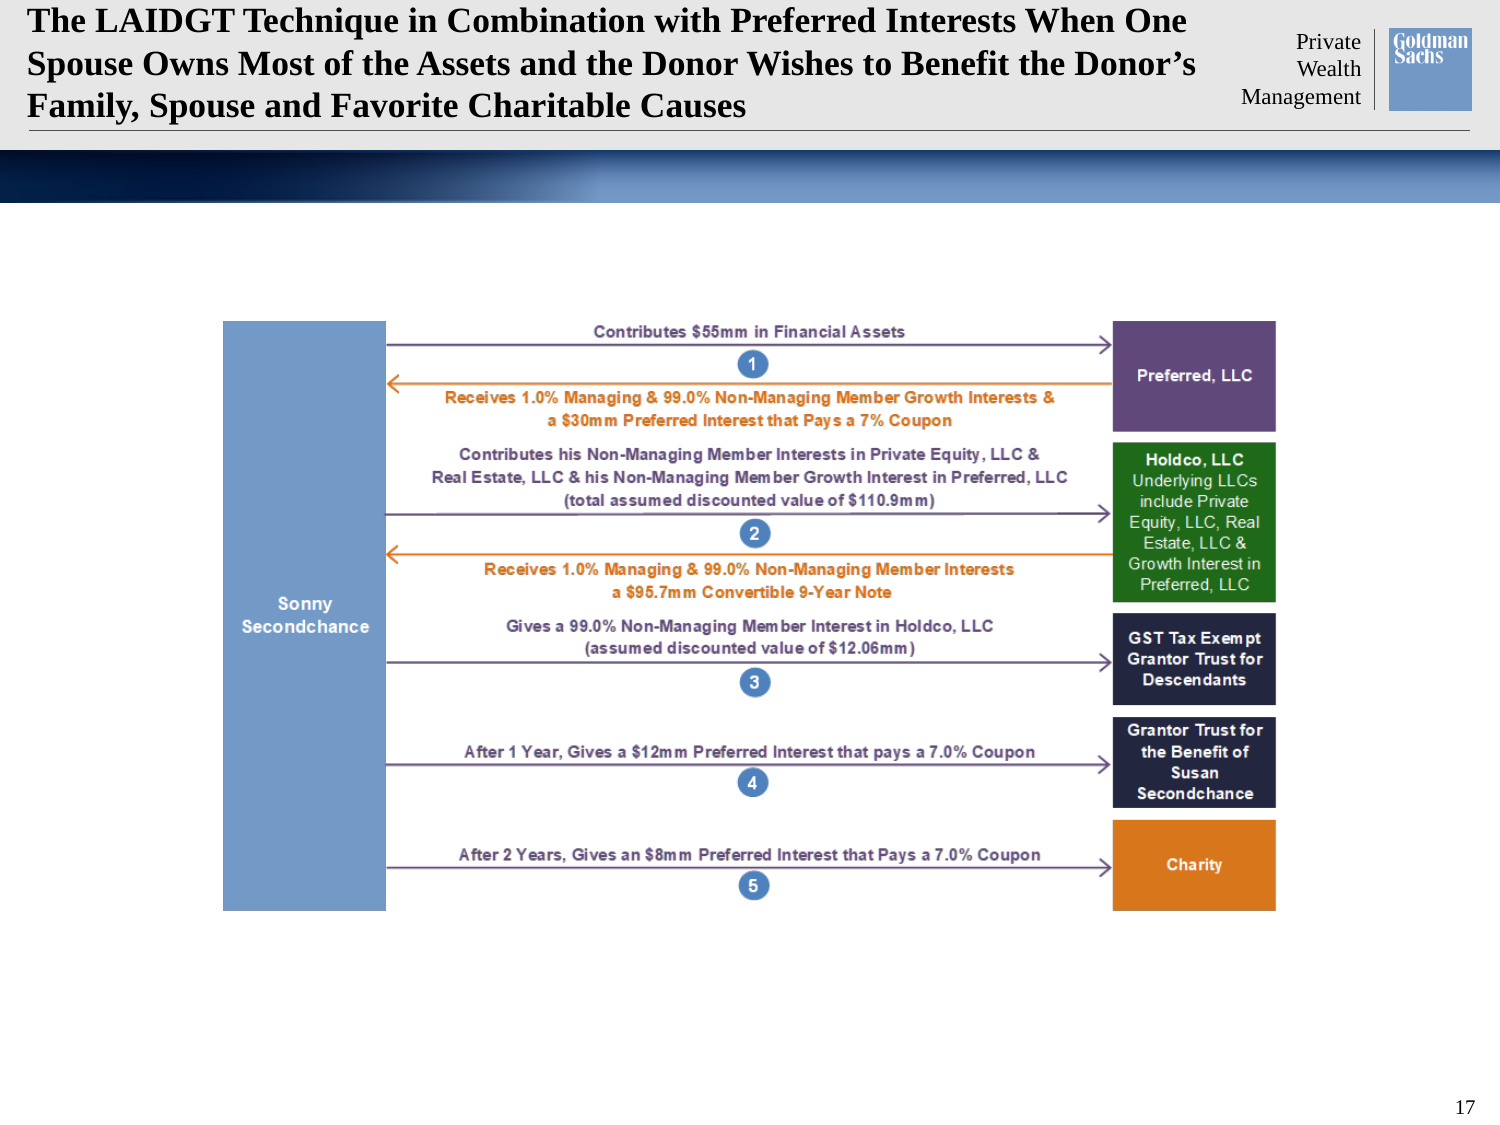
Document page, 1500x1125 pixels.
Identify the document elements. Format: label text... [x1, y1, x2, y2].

title The LAIDGT Technique in Combination with Preferred Interests When One Spouse Owns Most of the Assets and the Donor Wishes to Benefit the Donor’s Family, Spouse and Favorite Charitable Causes [26, 0, 1225, 125]
slide_number 16 [1429, 1093, 1476, 1125]
picture [222, 320, 1278, 913]
picture [1389, 28, 1472, 111]
picture [0, 150, 1500, 203]
